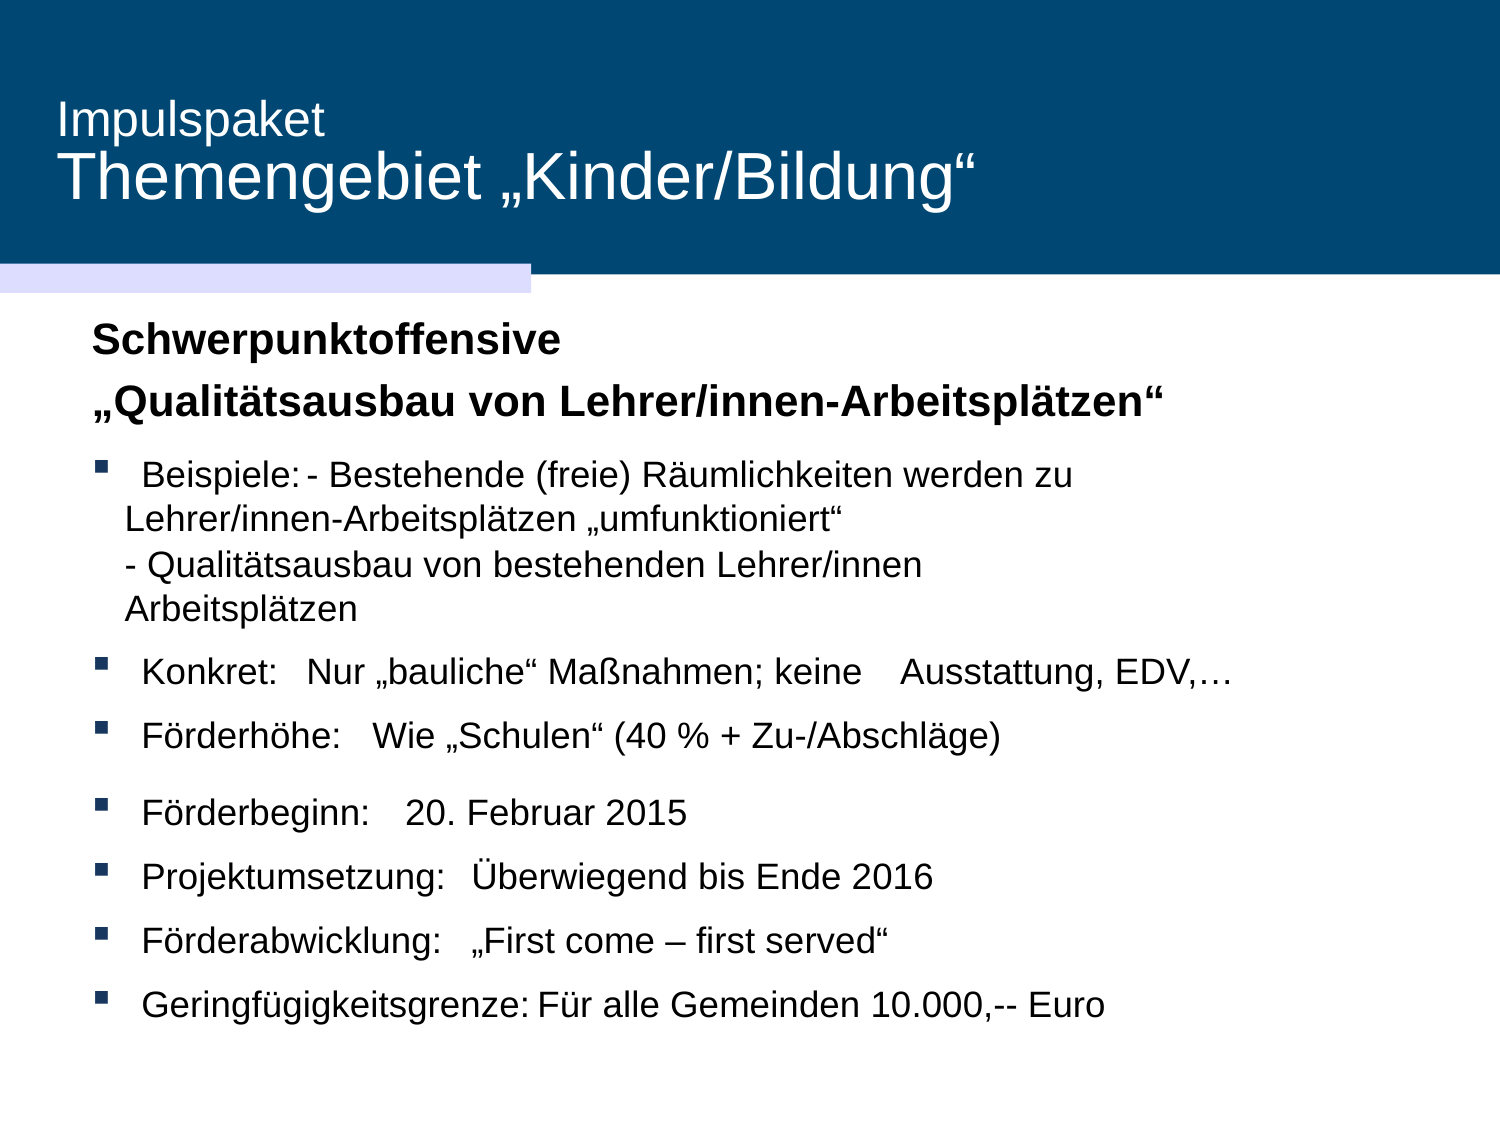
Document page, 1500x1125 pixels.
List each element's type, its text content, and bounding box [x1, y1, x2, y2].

title Impulspaket Themengebiet „Kinder/Bildung“ [41, 78, 1471, 220]
list Schwerpunktoffensive „Qualitätsausbau von Lehrer/innen-Arbeitsplätzen“ Beispiele: - Bestehende (freie) Räumlichkeiten werden zu Lehrer/innen-Arbeitsplätzen „umfunktioniert“ - Qualitätsausbau von bestehenden Lehrer/innen Arbeitsplätzen Konkret: Nur „bauliche“ Maßnahmen; keine Ausstattung, EDV,… Förderhöhe: Wie „Schulen“ (40 % + Zu-/Abschläge) Förderbeginn: 20. Februar 2015 Projektumsetzung: Überwiegend bis Ende 2016 Förderabwicklung: „First come – first served“ Geringfügigkeitsgrenze: Für alle Gemeinden 10.000,-- Euro [76, 278, 1427, 1047]
